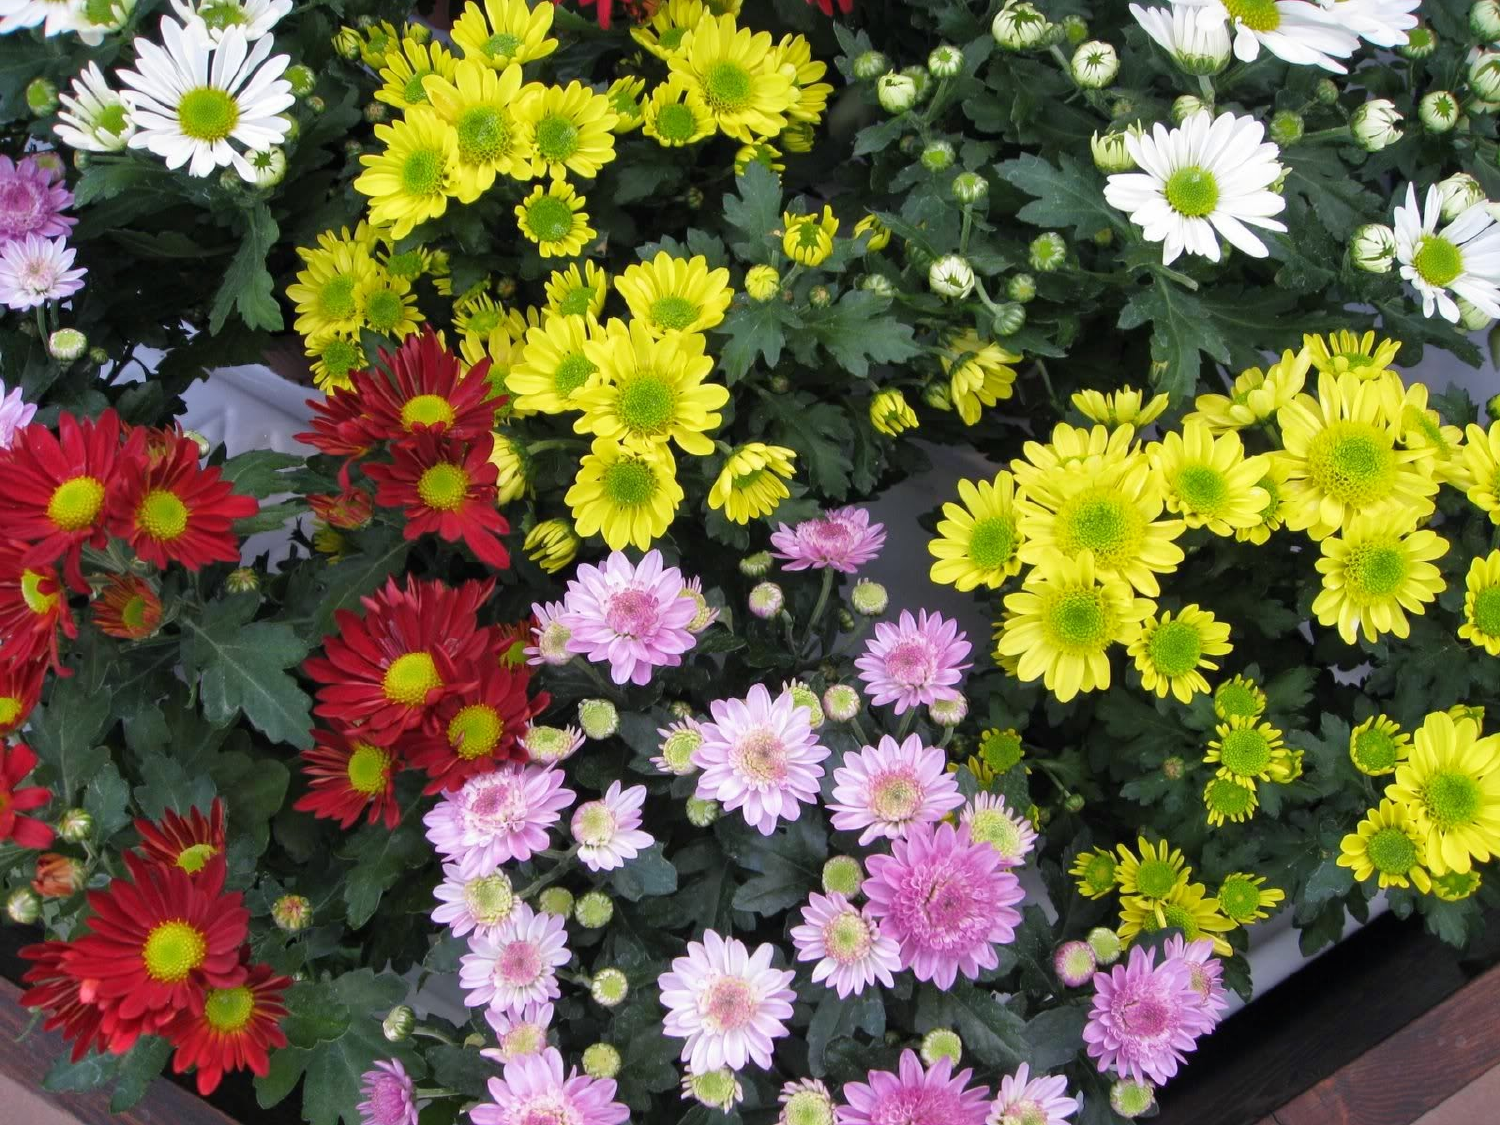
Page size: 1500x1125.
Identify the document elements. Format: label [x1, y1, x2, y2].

list [0, 0, 1500, 1125]
